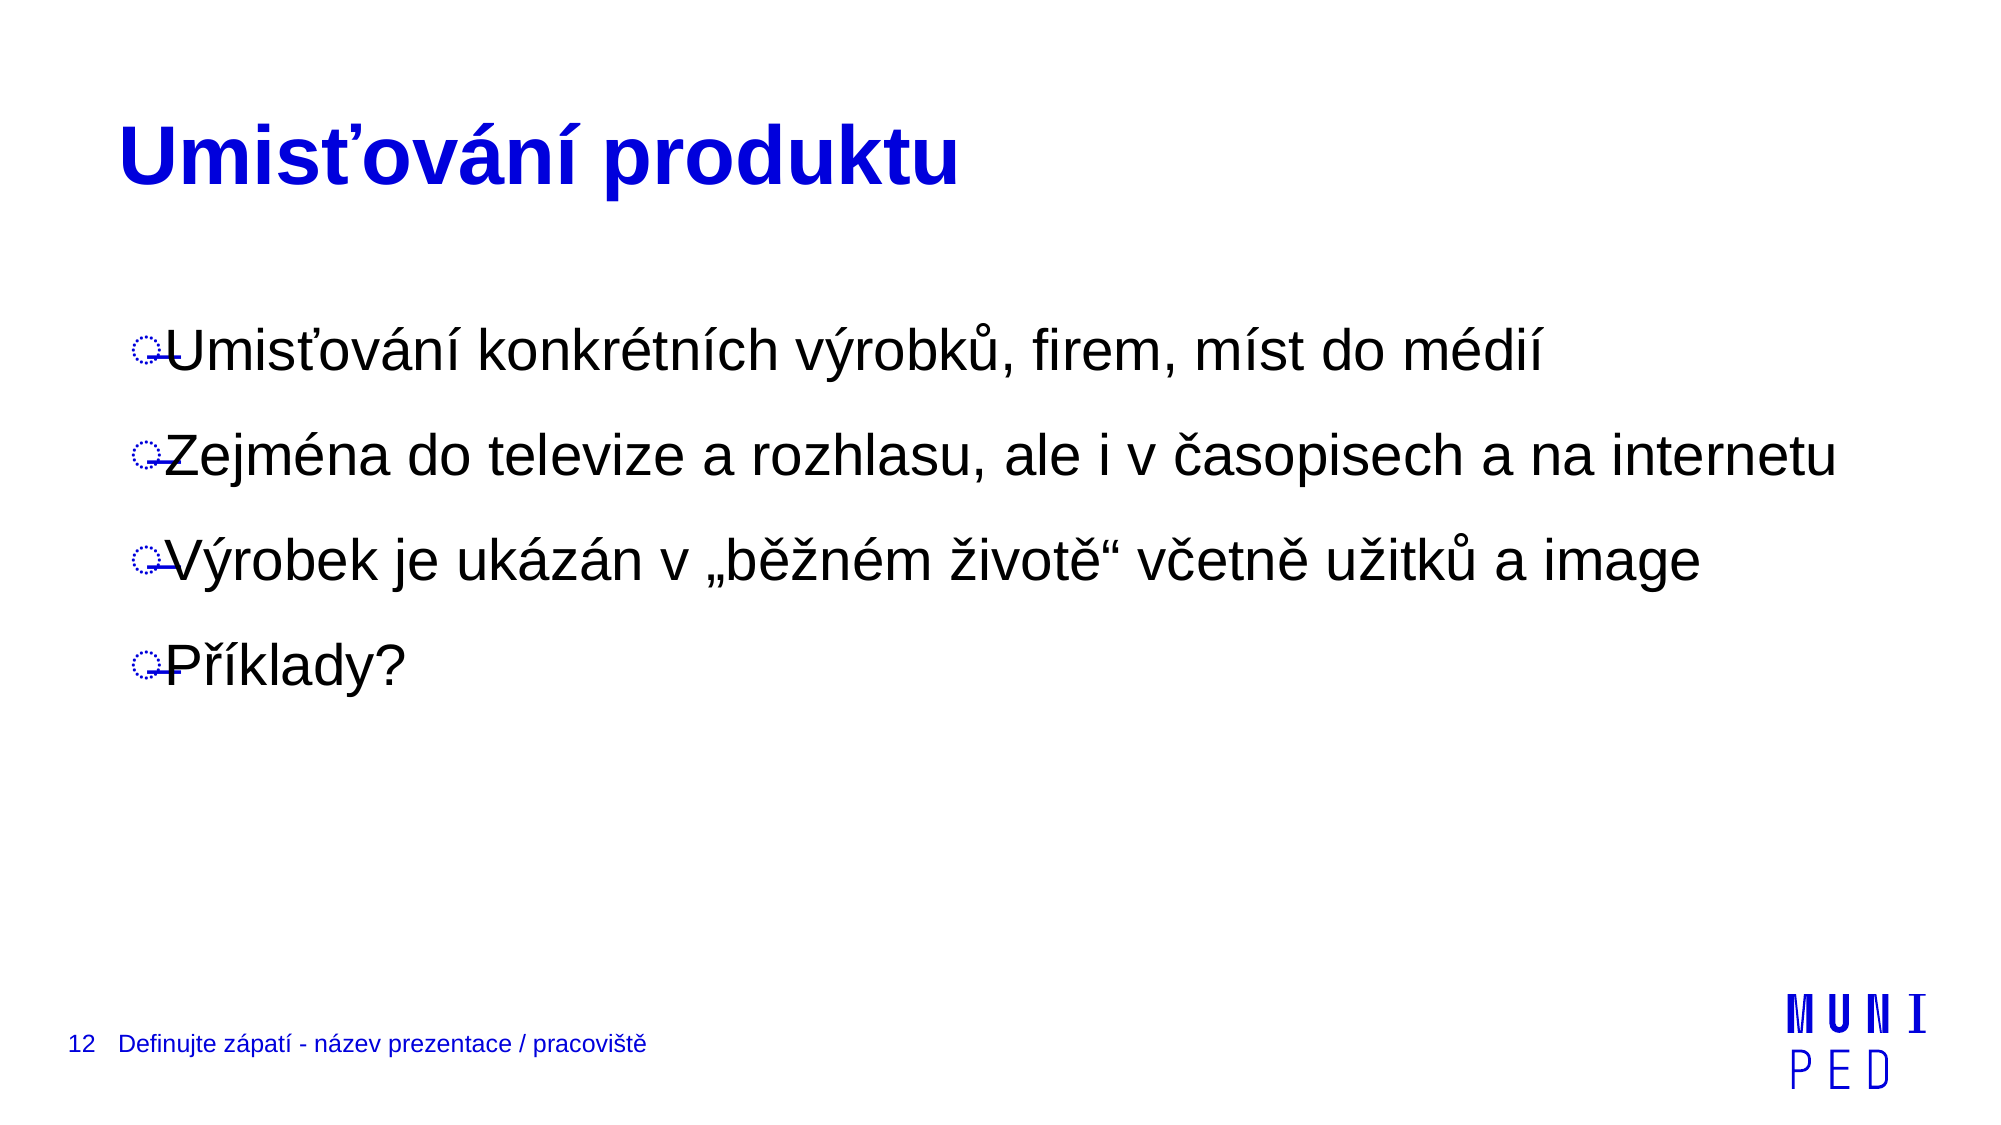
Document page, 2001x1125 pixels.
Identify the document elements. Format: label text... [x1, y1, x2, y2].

list Umisťování konkrétních výrobků, firem, míst do médií Zejména do televize a rozhlasu, ale i v časopisech a na internetu Výrobek je ukázán v „běžném životě“ včetně užitků a image Příklady? [118, 277, 1883, 957]
footer Definujte zápatí - název prezentace / pracoviště [118, 1021, 1418, 1063]
title Umisťování produktu [118, 118, 1883, 193]
slide_number 12 [67, 1021, 110, 1063]
